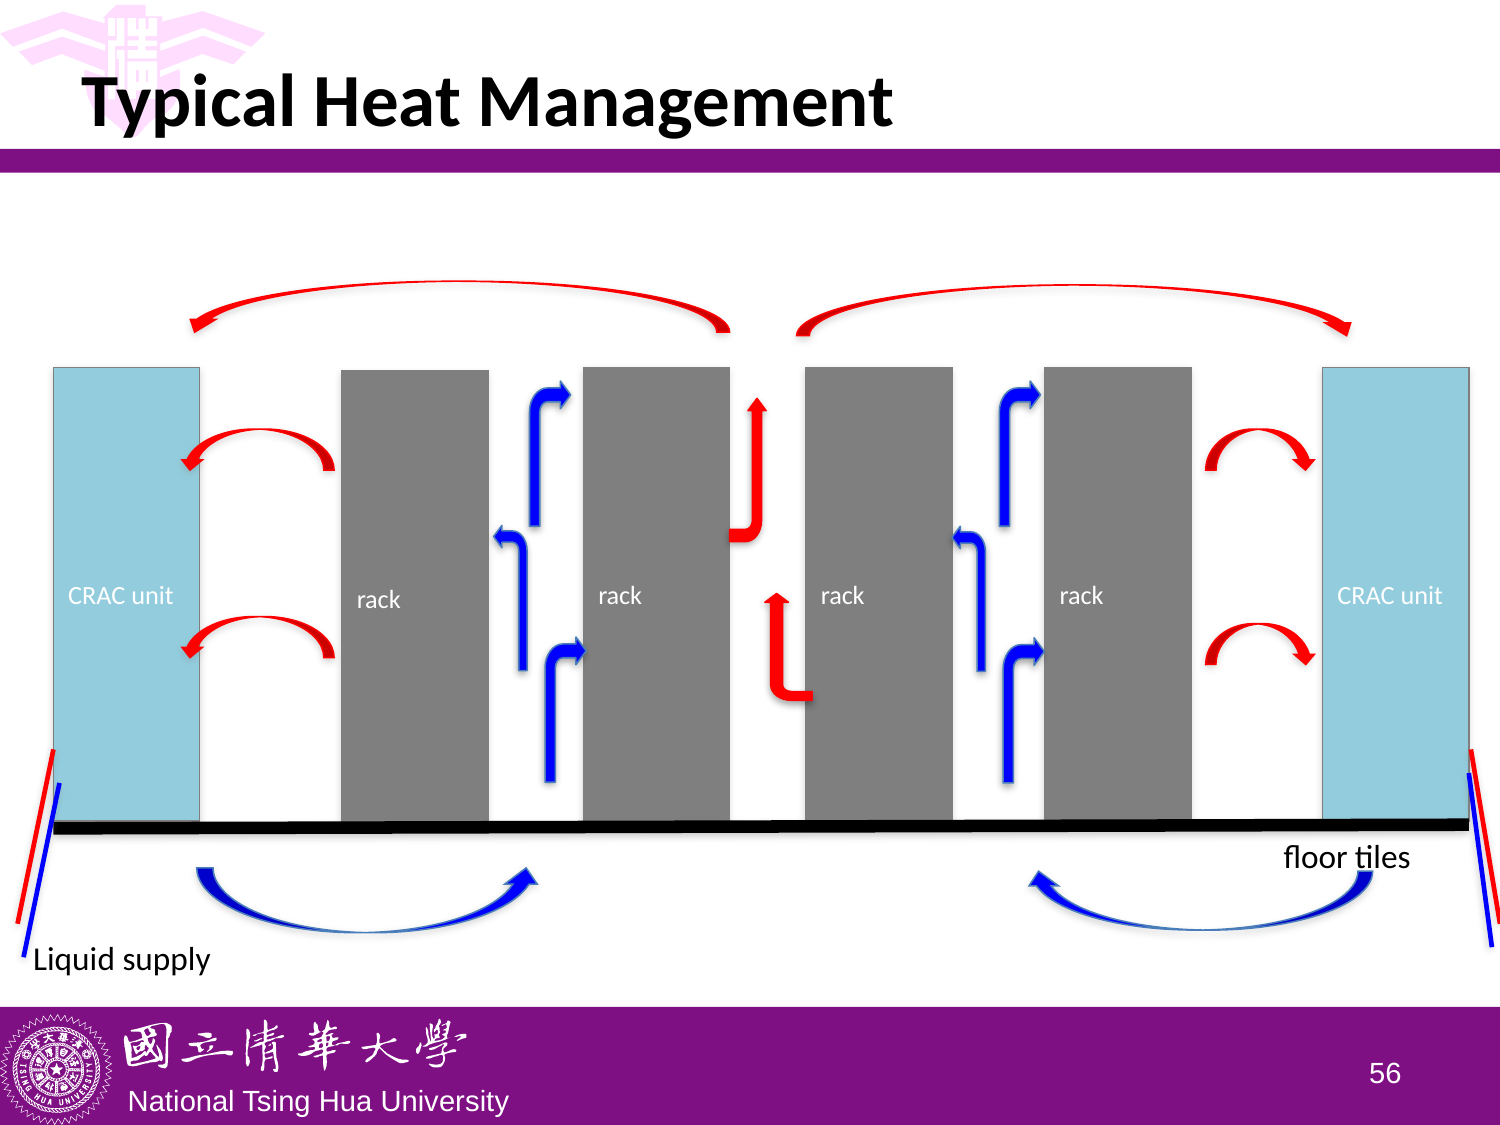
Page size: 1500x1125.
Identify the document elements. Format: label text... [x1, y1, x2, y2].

slide_number 55 [1104, 1021, 1417, 1097]
title Typical Heat Management [66, 37, 1413, 149]
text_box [17, 281, 1500, 986]
